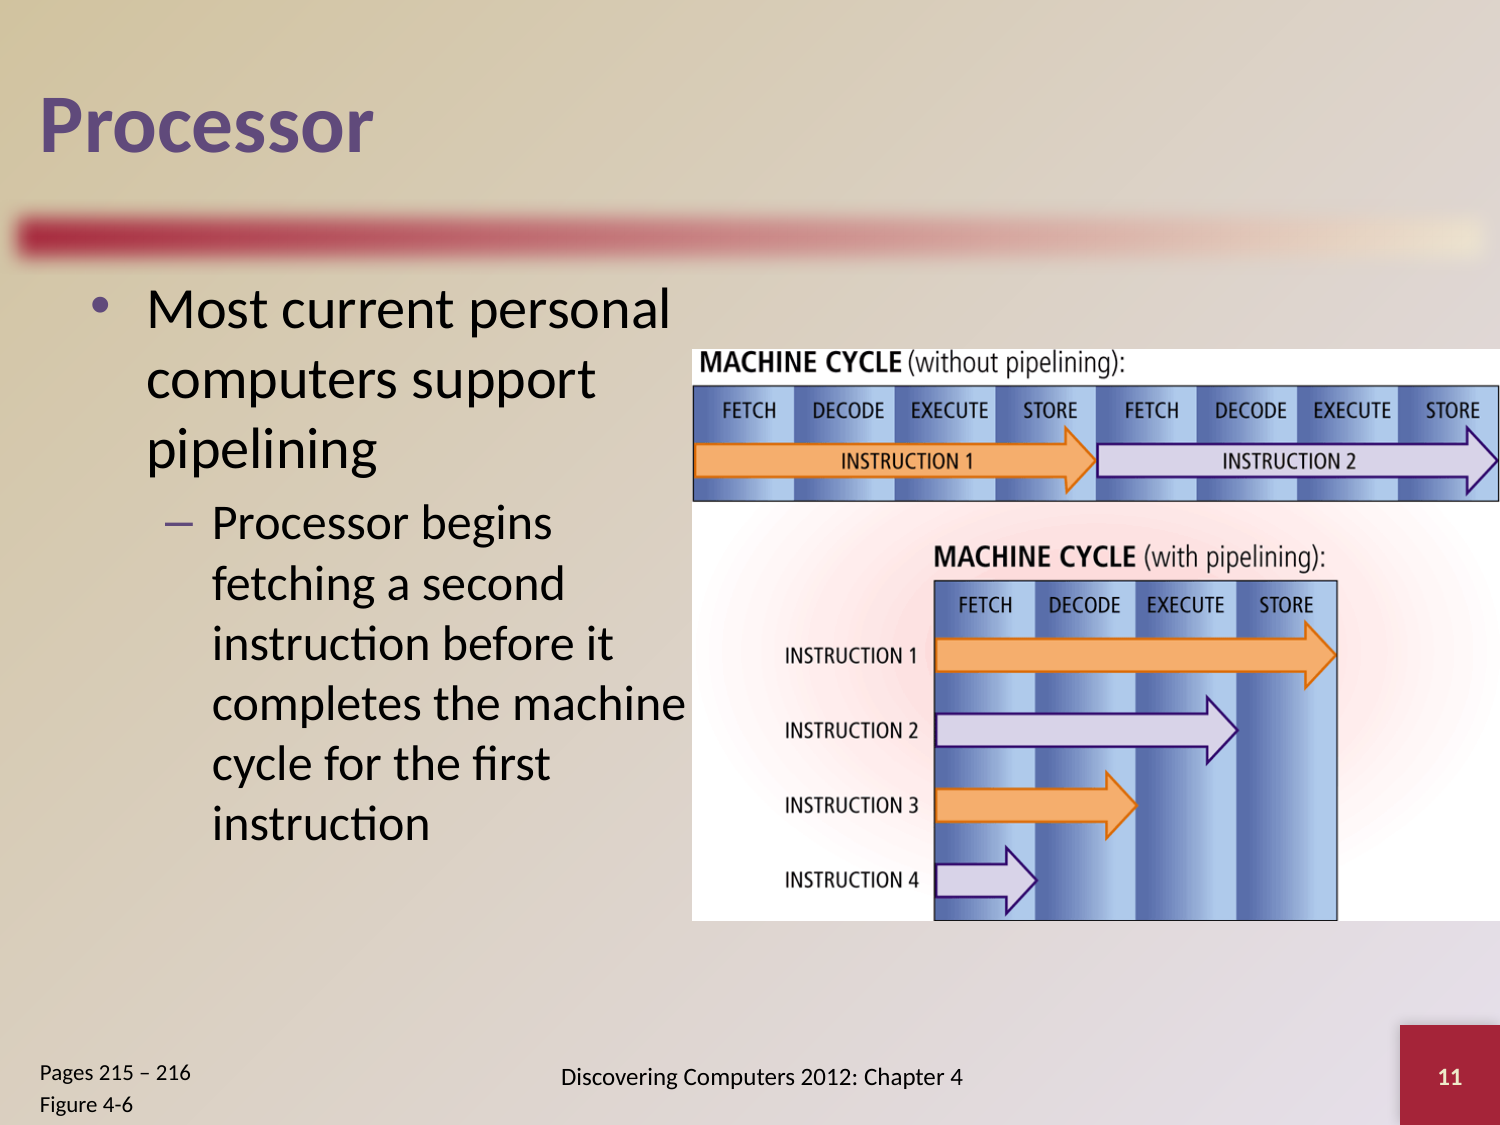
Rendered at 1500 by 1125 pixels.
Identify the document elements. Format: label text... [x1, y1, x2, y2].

list Most current personal computers support pipelining Processor begins fetching a second instruction before it completes the machine cycle for the first instruction [75, 262, 738, 1005]
slide_number 11 [1400, 1025, 1500, 1125]
list Pages 215 – 216 Figure 4-6 [24, 1050, 300, 1125]
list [691, 349, 1500, 921]
footer Discovering Computers 2012: Chapter 4 [450, 1037, 1075, 1113]
title Processor [24, 24, 1475, 213]
